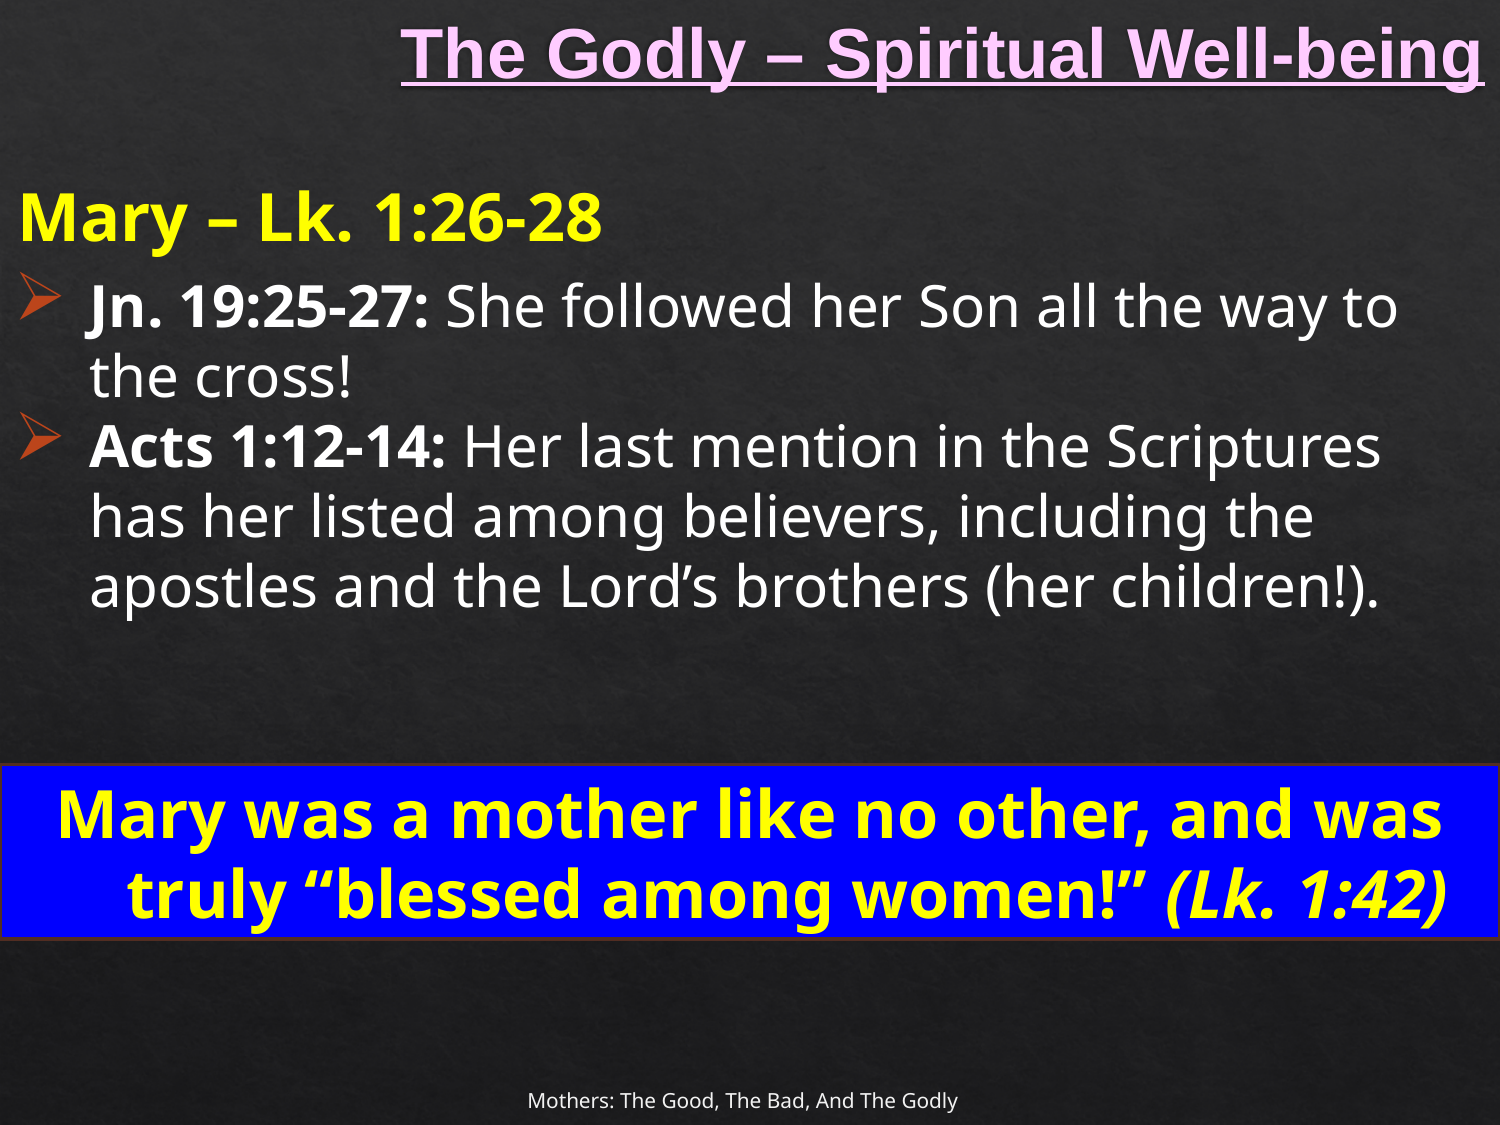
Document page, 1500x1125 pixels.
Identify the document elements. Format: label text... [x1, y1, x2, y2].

text_box Jn. 19:25-27: She followed her Son all the way to the cross! Acts 1:12-14: Her last mention in the Scriptures has her listed among believers, including the apostles and the Lord’s brothers (her children!). [0, 262, 1500, 627]
text_box Mary – Lk. 1:26-28 [2, 167, 1500, 262]
title The Godly – Spiritual Well-being [0, 0, 1500, 100]
text_box Mary was a mother like no other, and was truly “blessed among women!” (Lk. 1:42) [0, 764, 1500, 940]
footer Mothers: The Good, The Bad, And The Godly [512, 1074, 988, 1125]
